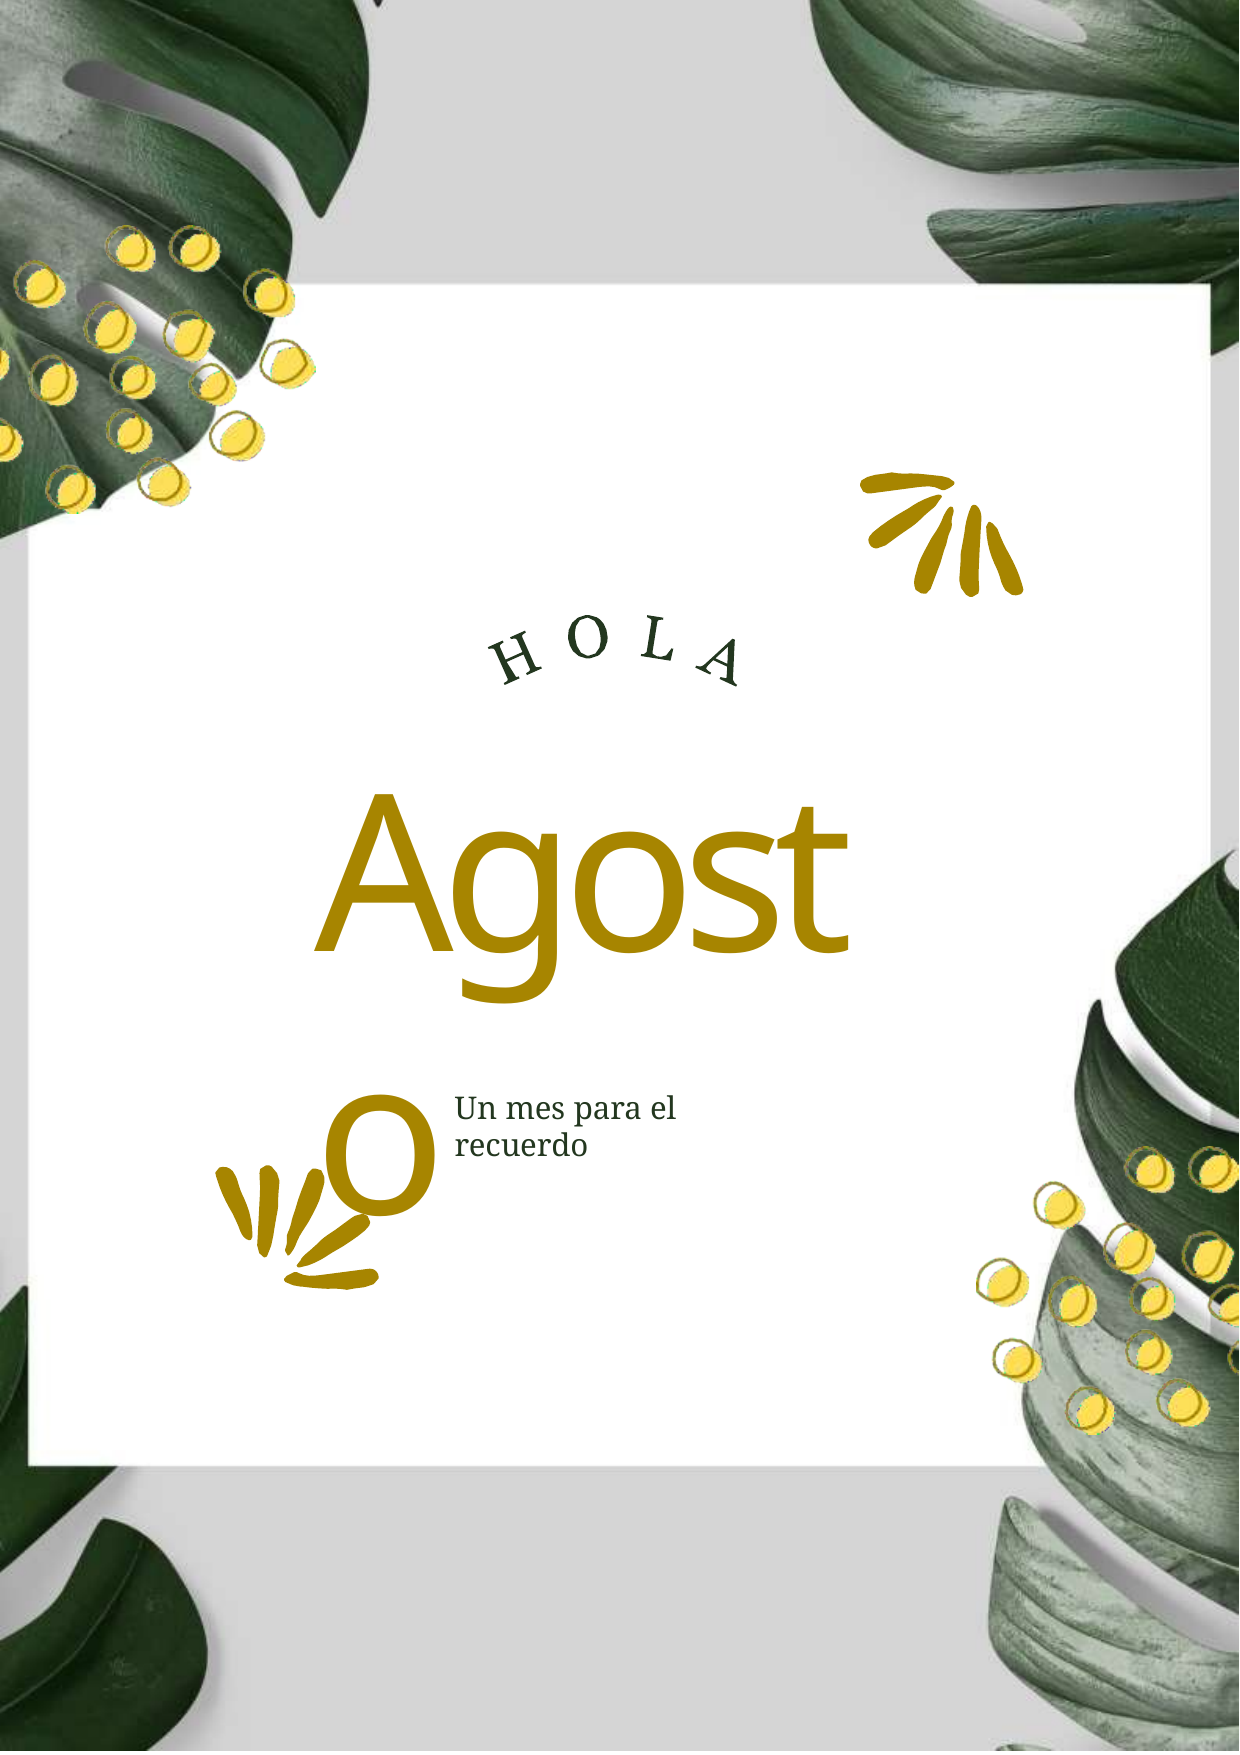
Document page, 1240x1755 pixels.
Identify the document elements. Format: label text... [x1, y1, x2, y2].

picture [0, 0, 1239, 1751]
title Agosto [311, 730, 929, 1258]
text_box [568, 615, 608, 659]
text_box Un mes para el recuerdo [452, 1085, 787, 1163]
text_box [487, 630, 542, 685]
text_box [695, 638, 738, 687]
text_box [640, 615, 674, 661]
